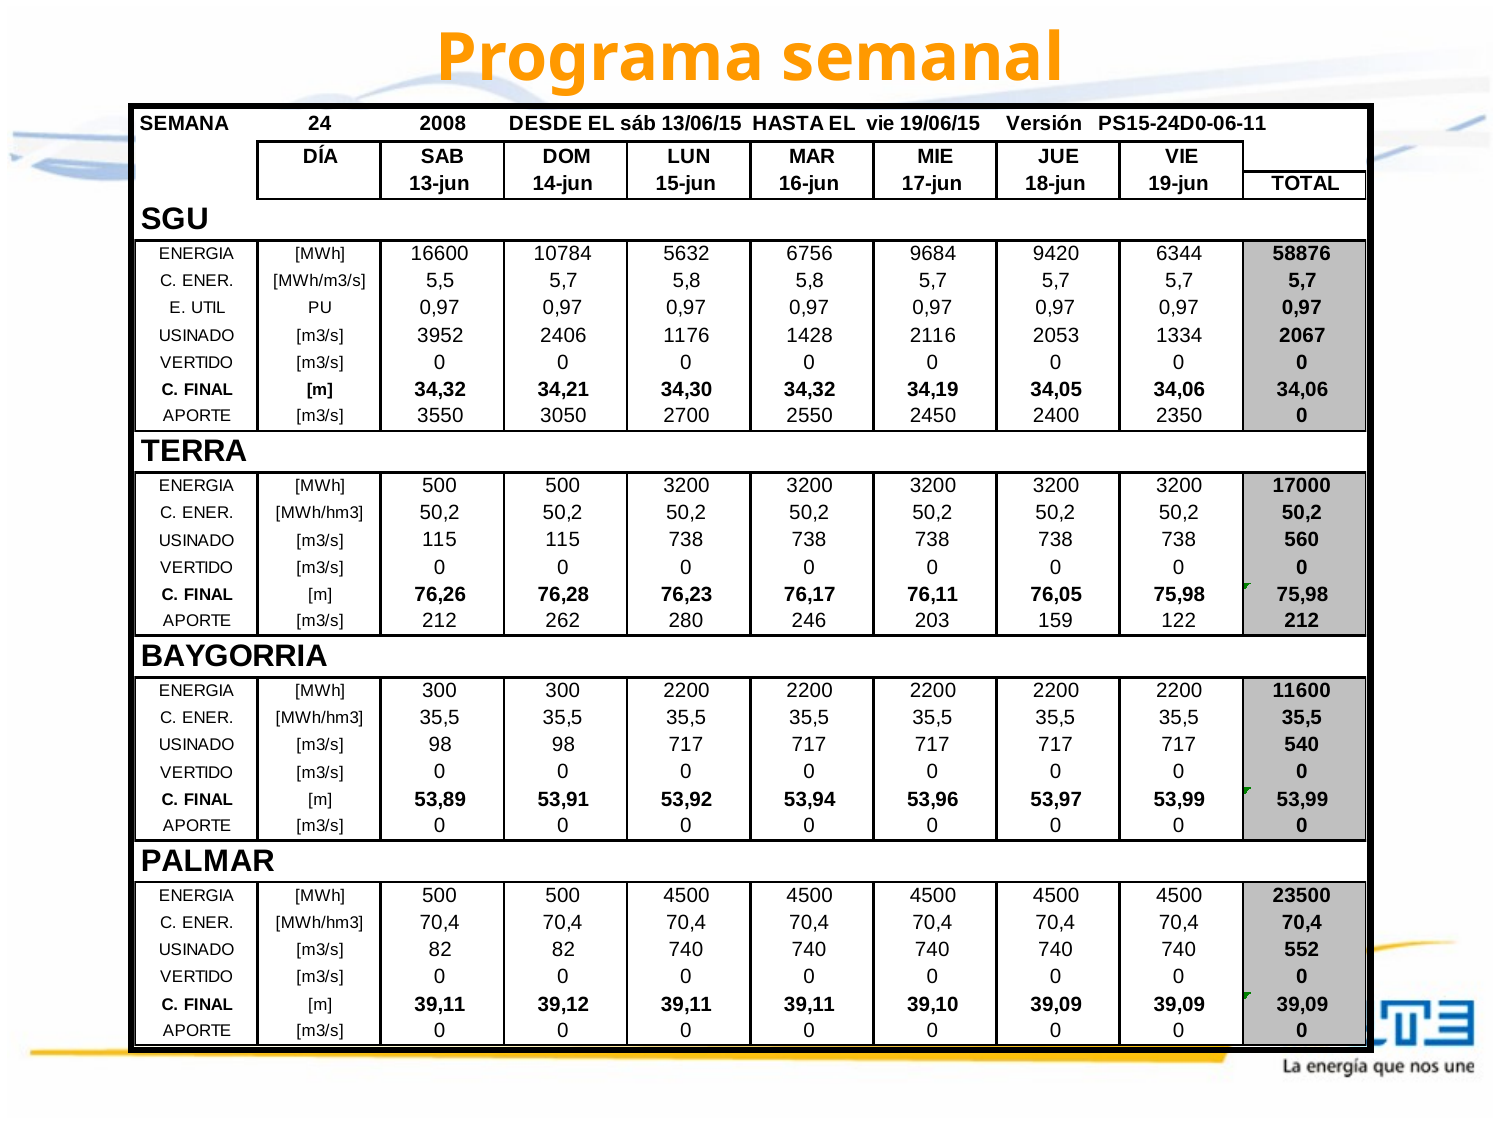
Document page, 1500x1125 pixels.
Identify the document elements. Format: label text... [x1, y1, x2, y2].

title Programa semanal [112, 49, 1388, 138]
picture [7, 6, 1493, 1118]
